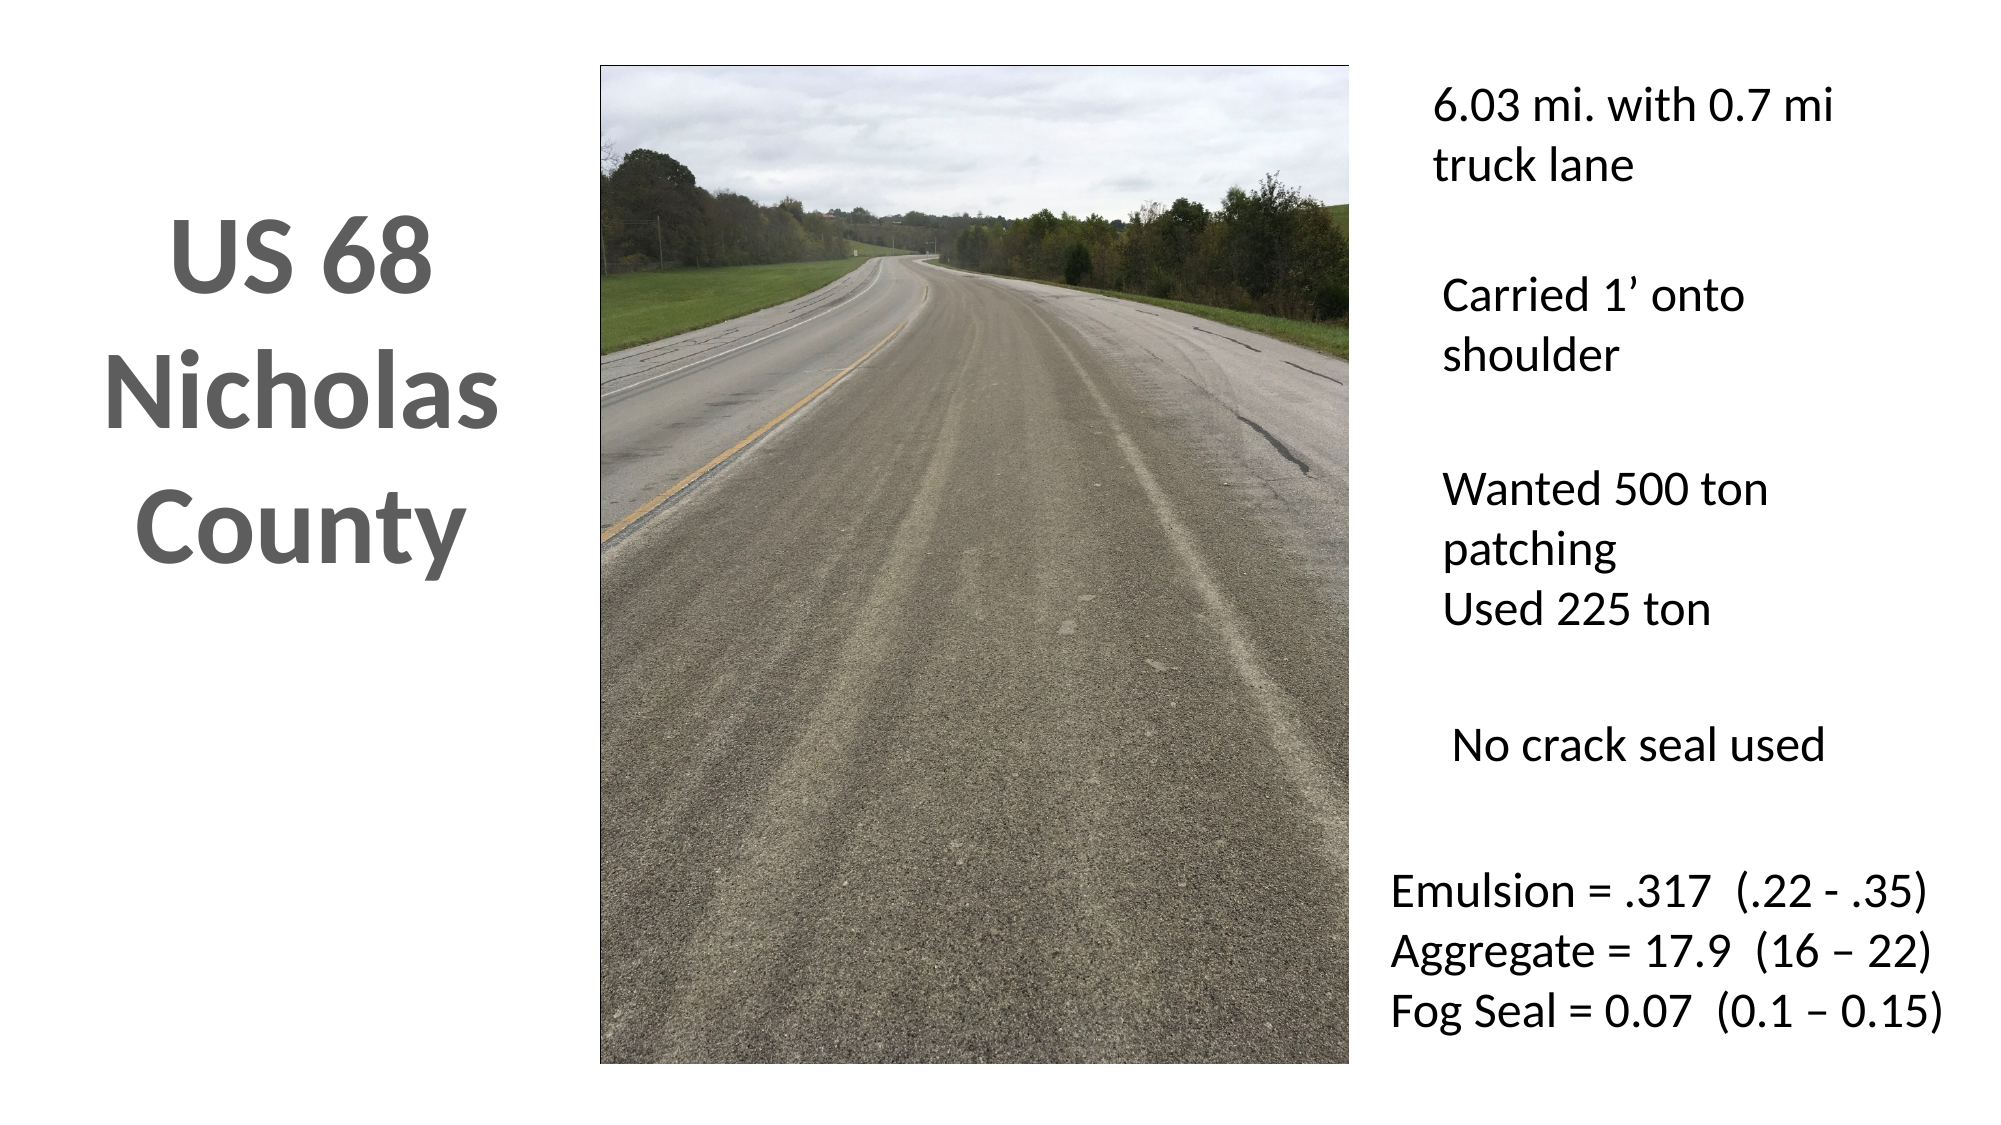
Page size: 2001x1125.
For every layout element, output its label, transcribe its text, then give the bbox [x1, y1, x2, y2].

text_box Wanted 500 ton patching Used 225 ton [1427, 448, 1869, 644]
text_box US 68 Nicholas County [39, 173, 565, 593]
text_box No crack seal used [1436, 703, 1886, 779]
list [599, 65, 1349, 1064]
text_box Carried 1’ onto shoulder [1427, 253, 1869, 389]
text_box 6.03 mi. with 0.7 mi truck lane [1417, 64, 1940, 200]
text_box Emulsion = .317 (.22 - .35) Aggregate = 17.9 (16 – 22) Fog Seal = 0.07 (0.1 – 0.15) [1375, 850, 1982, 1045]
